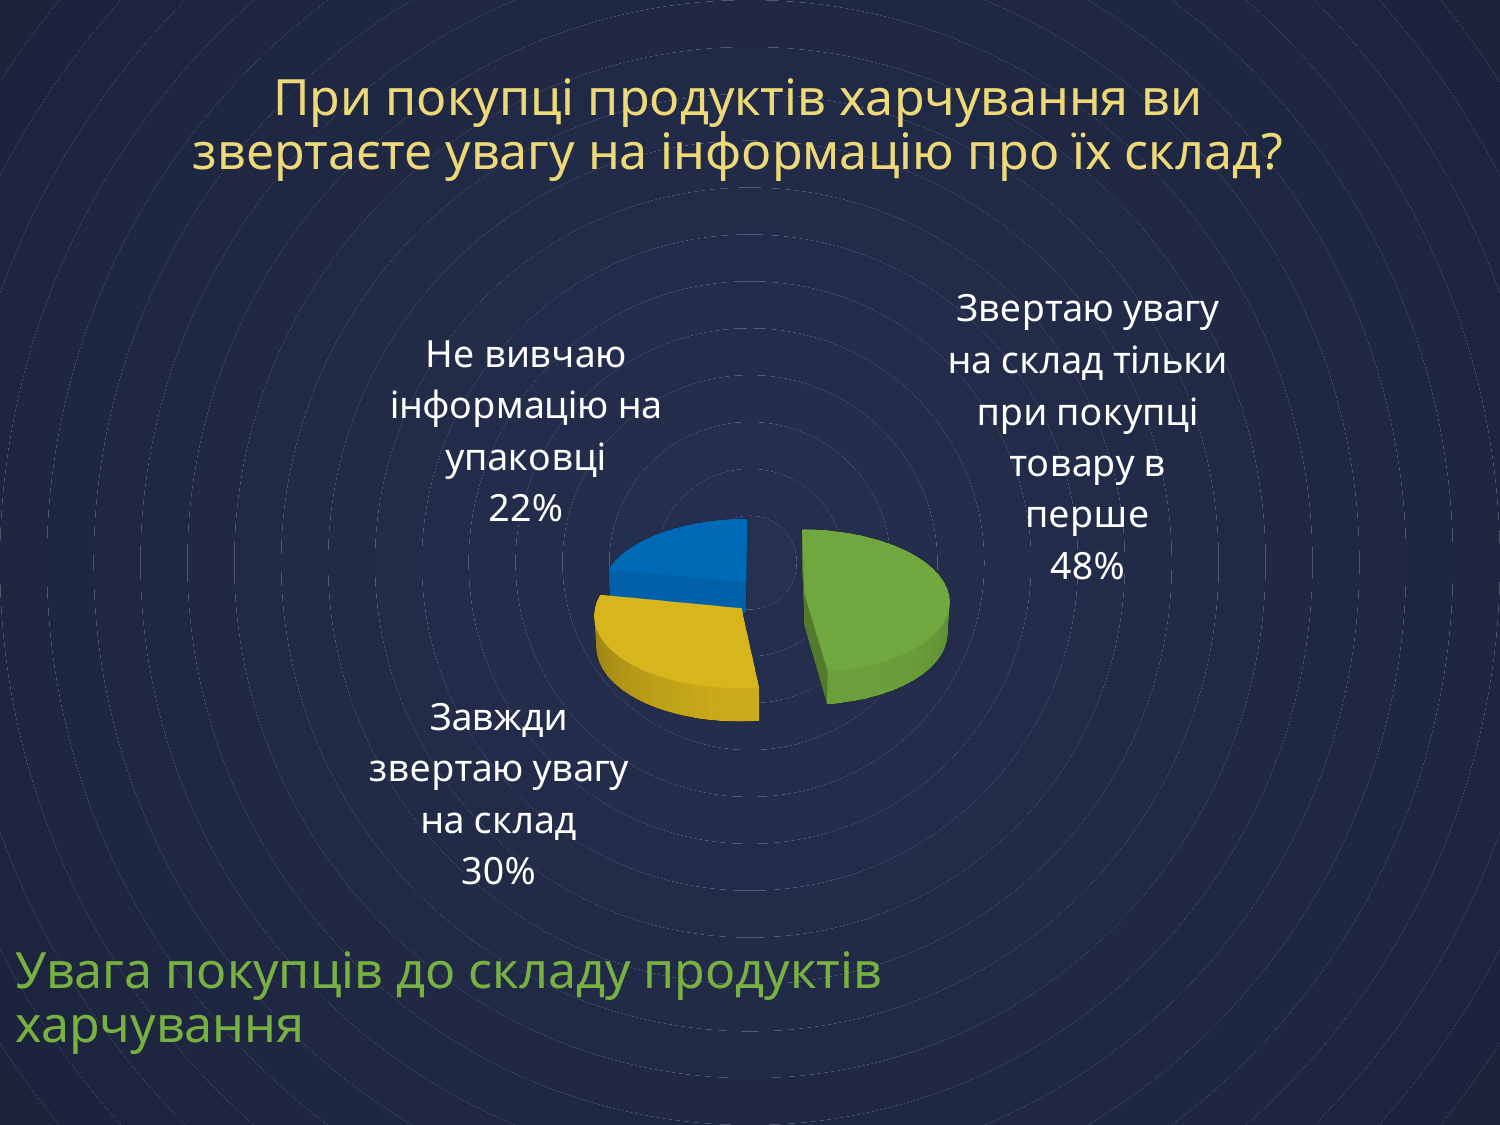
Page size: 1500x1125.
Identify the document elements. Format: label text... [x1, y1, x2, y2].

chart [249, 229, 1336, 896]
title При покупці продуктів харчування ви звертаєте увагу на інформацію про їх склад? [175, 23, 1301, 188]
list Увага покупців до складу продуктів харчування [0, 937, 1125, 1125]
